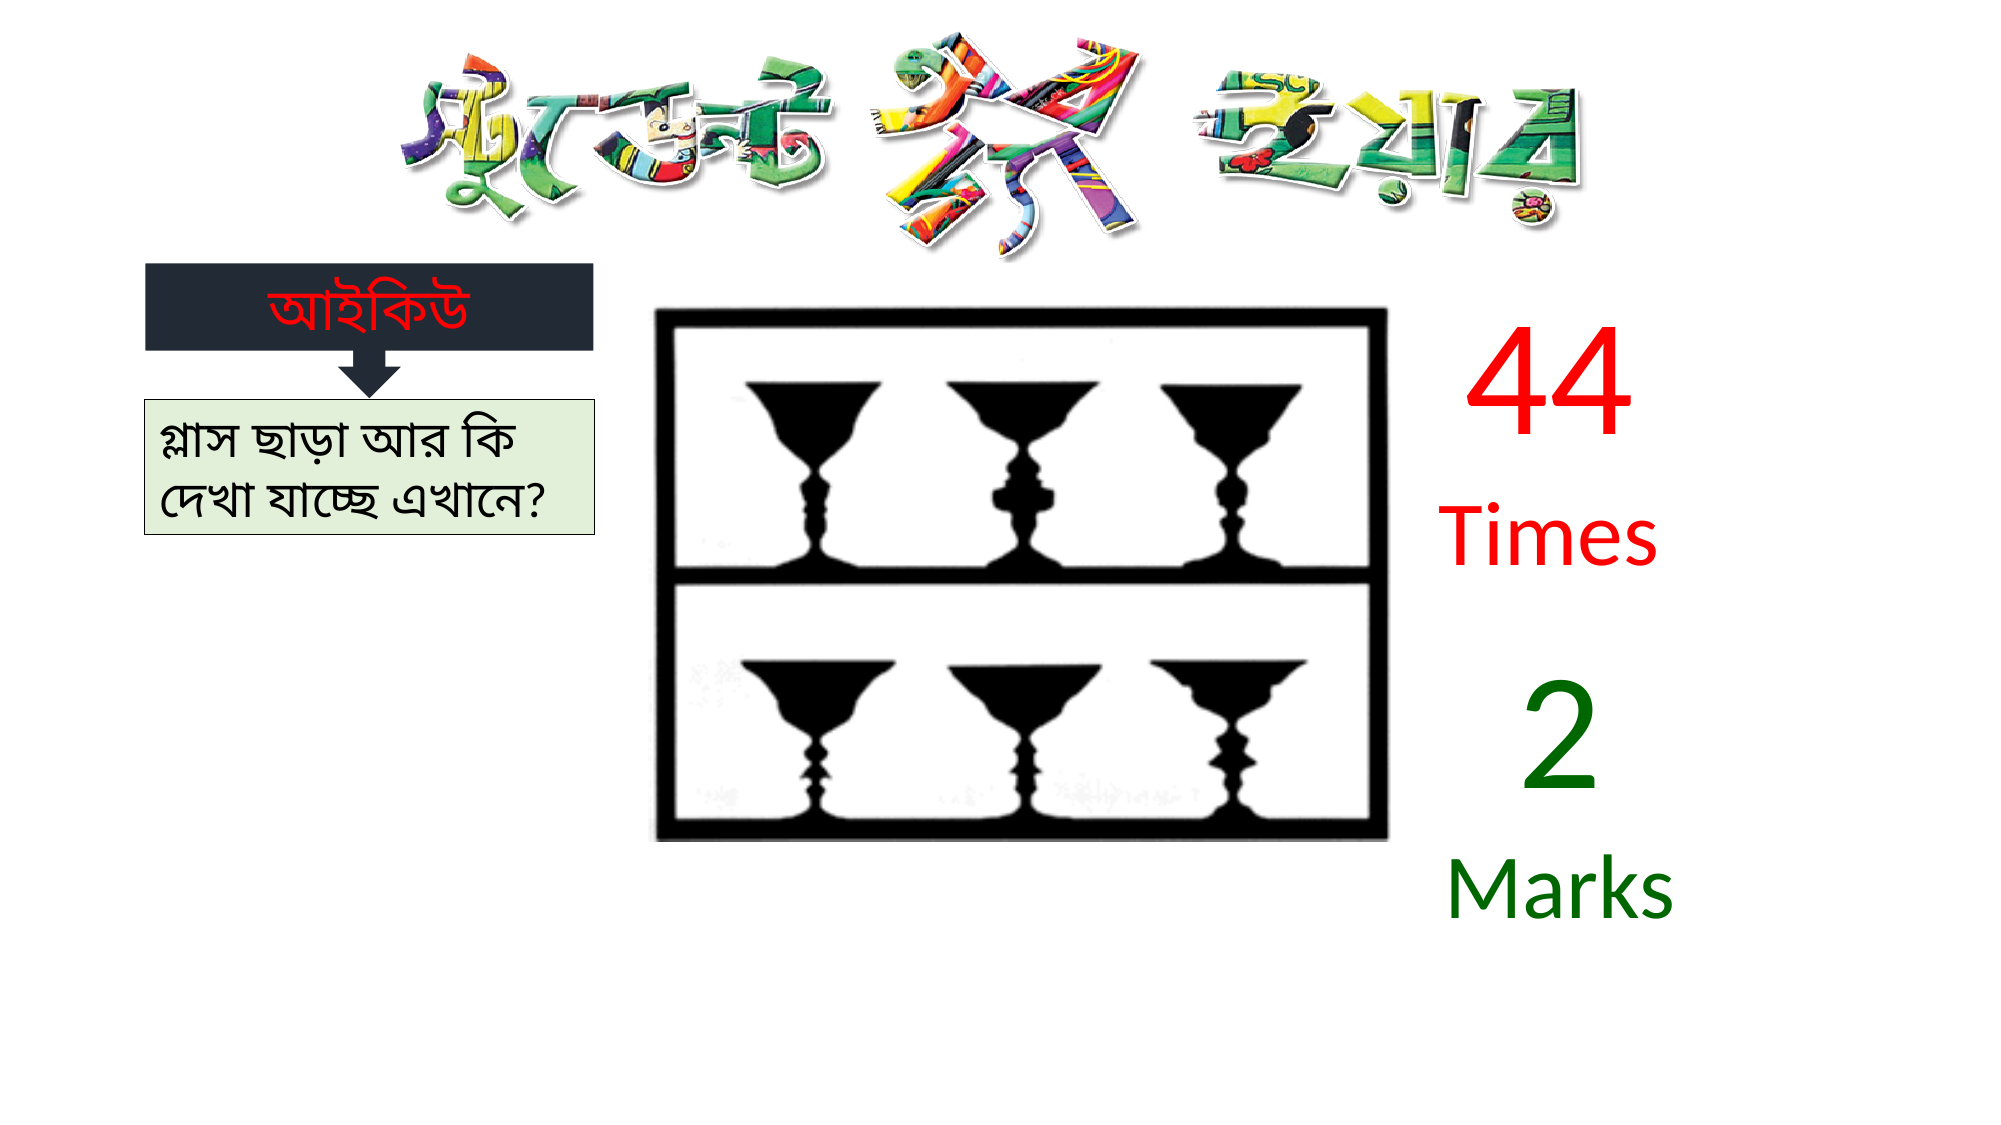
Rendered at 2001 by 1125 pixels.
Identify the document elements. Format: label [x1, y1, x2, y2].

text_box [144, 262, 1396, 842]
text_box [387, 24, 1726, 970]
